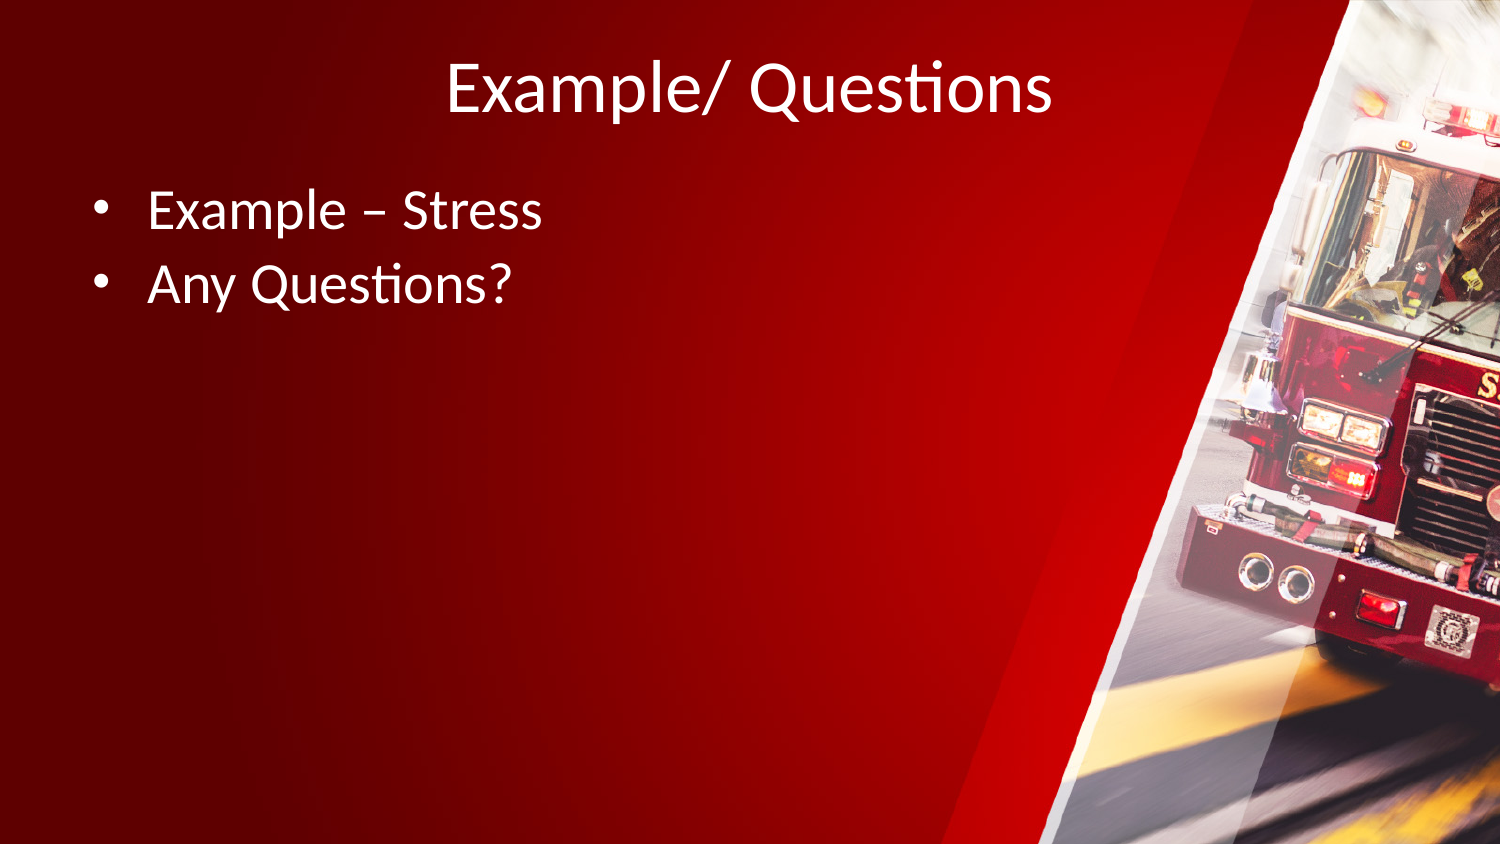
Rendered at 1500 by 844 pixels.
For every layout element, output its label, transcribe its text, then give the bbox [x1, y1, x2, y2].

title Example/ Questions [73, 0, 1427, 166]
picture [0, 0, 1500, 844]
list Example – Stress Any Questions? [76, 171, 1154, 823]
